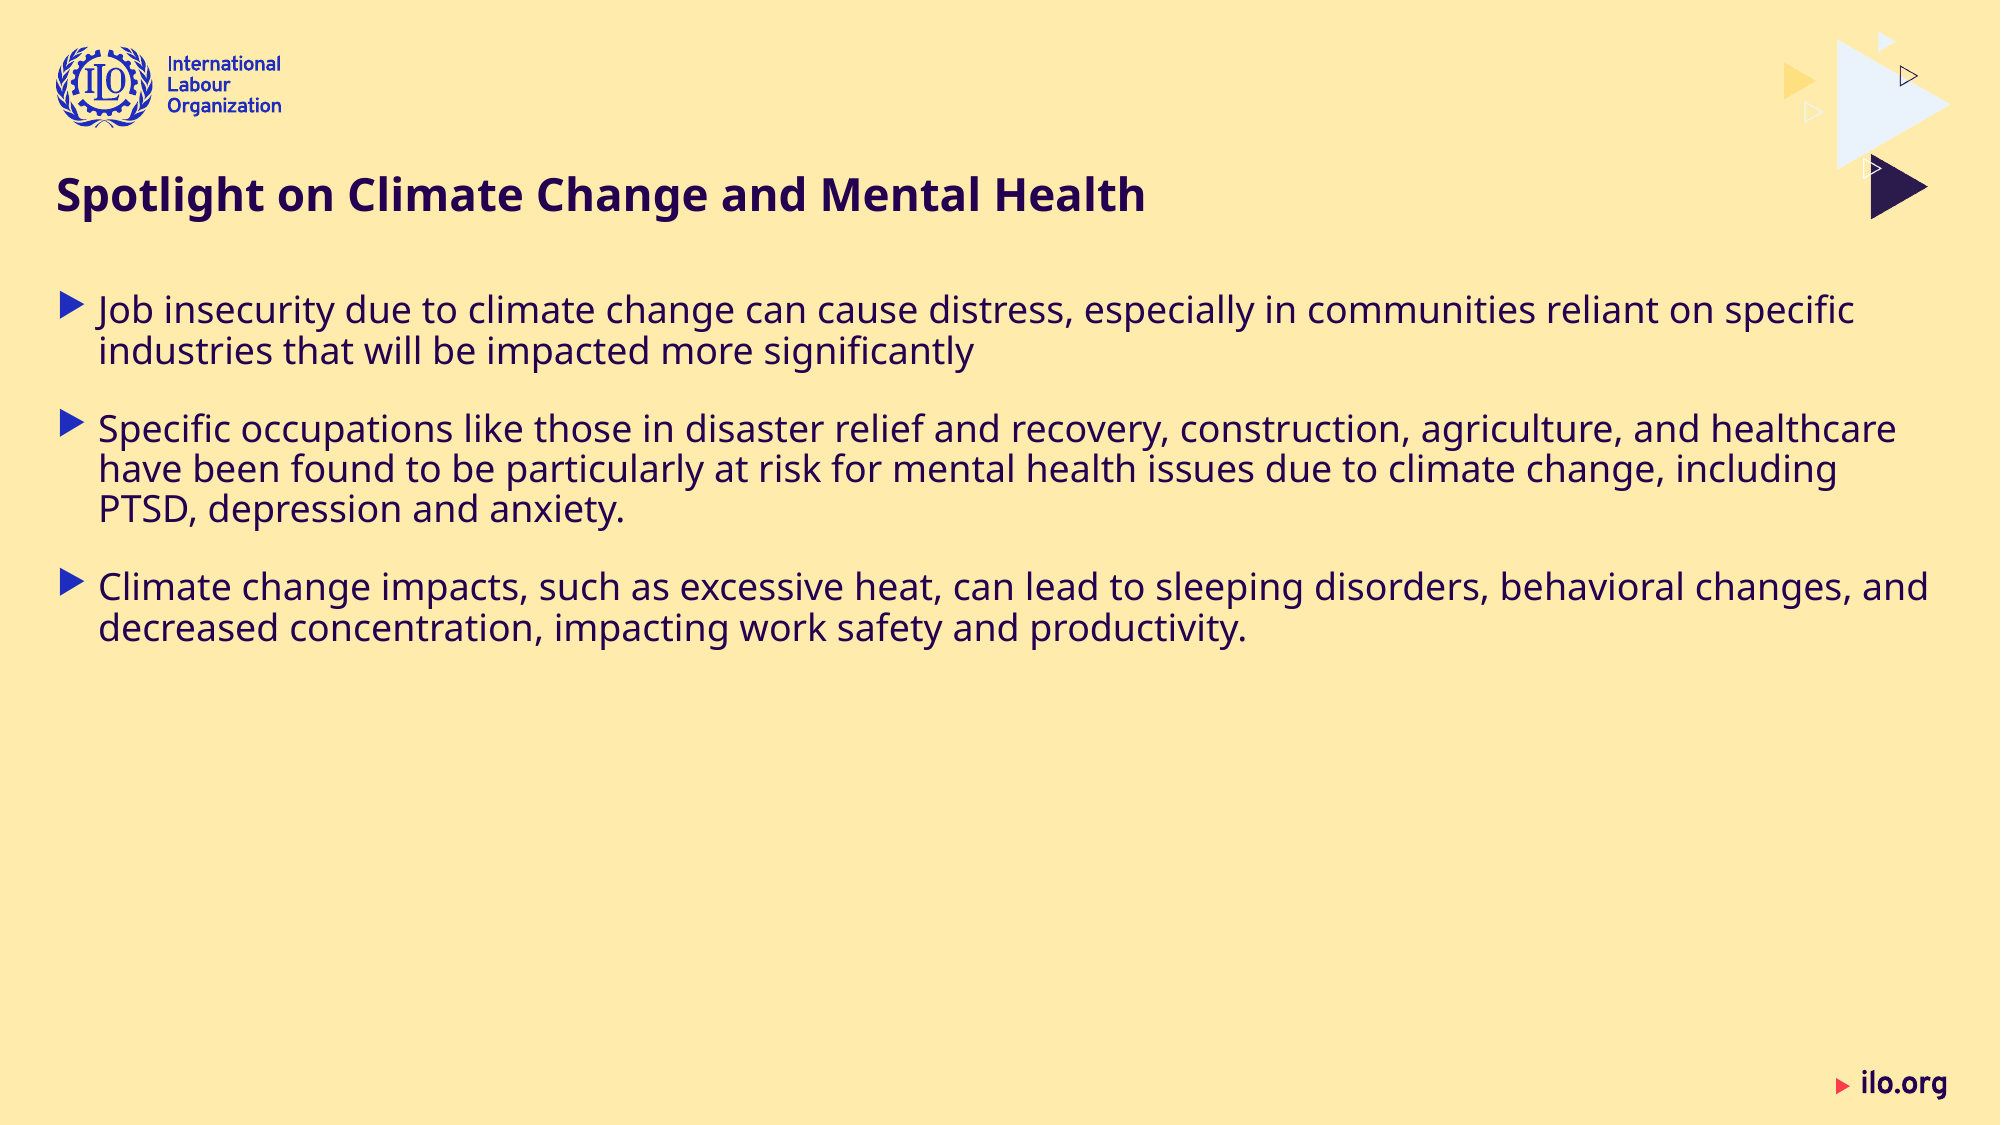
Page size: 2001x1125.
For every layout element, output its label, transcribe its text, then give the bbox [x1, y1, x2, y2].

title Spotlight on Climate Change and Mental Health [56, 171, 1947, 255]
list Job insecurity due to climate change can cause distress, especially in communities reliant on specific industries that will be impacted more significantly Specific occupations like those in disaster relief and recovery, construction, agriculture, and healthcare have been found to be particularly at risk for mental health issues due to climate change, including PTSD, depression and anxiety. Climate change impacts, such as excessive heat, can lead to sleeping disorders, behavioral changes, and decreased concentration, impacting work safety and productivity. [56, 291, 1947, 1048]
picture [1762, 21, 1972, 230]
